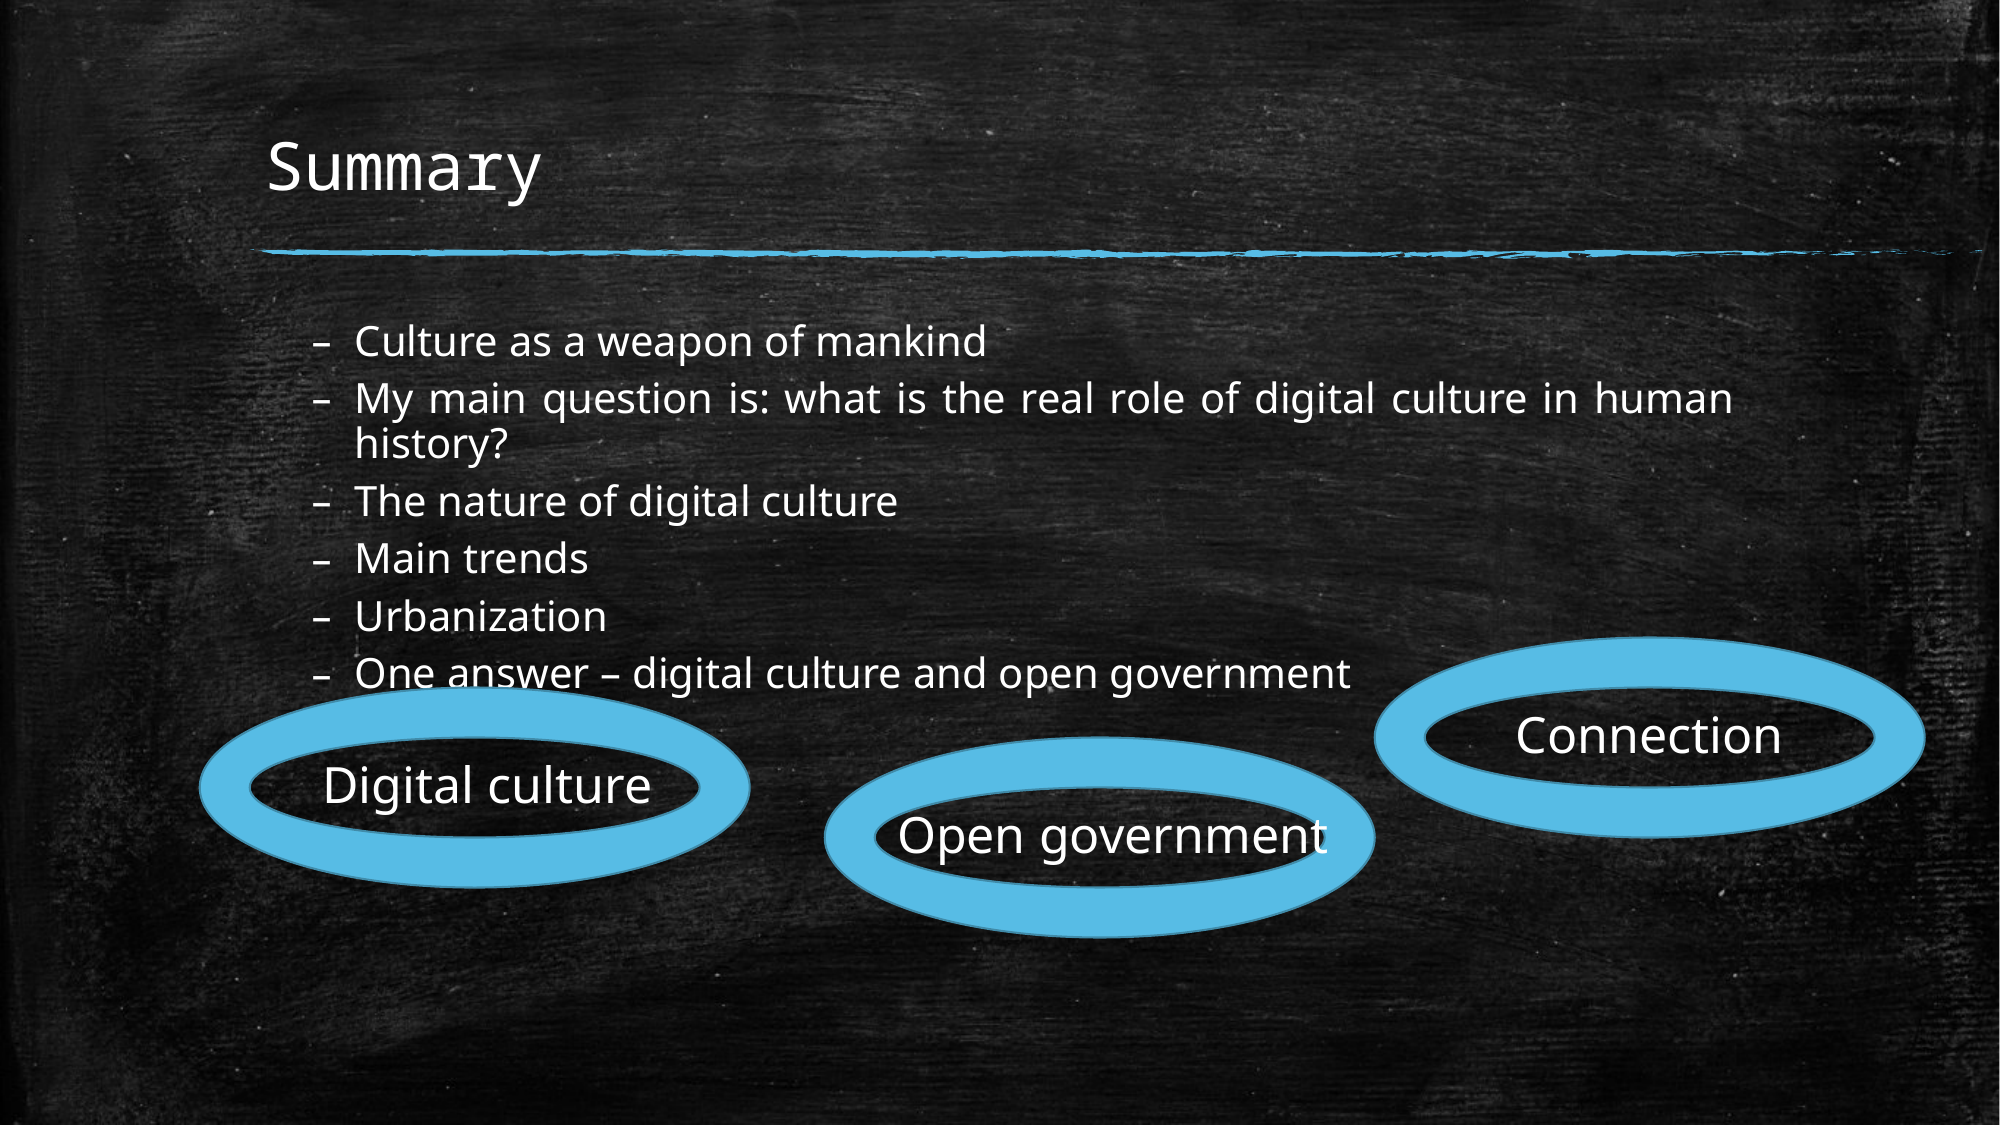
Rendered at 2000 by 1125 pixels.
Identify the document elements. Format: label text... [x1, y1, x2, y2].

text_box [198, 686, 751, 889]
text_box [1373, 636, 1926, 839]
text_box [823, 736, 1376, 939]
text_box Open government [882, 802, 1344, 872]
text_box Connection [1500, 702, 1799, 772]
title Summary [249, 45, 1750, 213]
text_box Digital culture [307, 752, 668, 822]
list Culture as a weapon of mankind My main question is: what is the real role of digital culture in human history? The nature of digital culture Main trends Urbanization One answer – digital culture and open government [249, 312, 1750, 1013]
